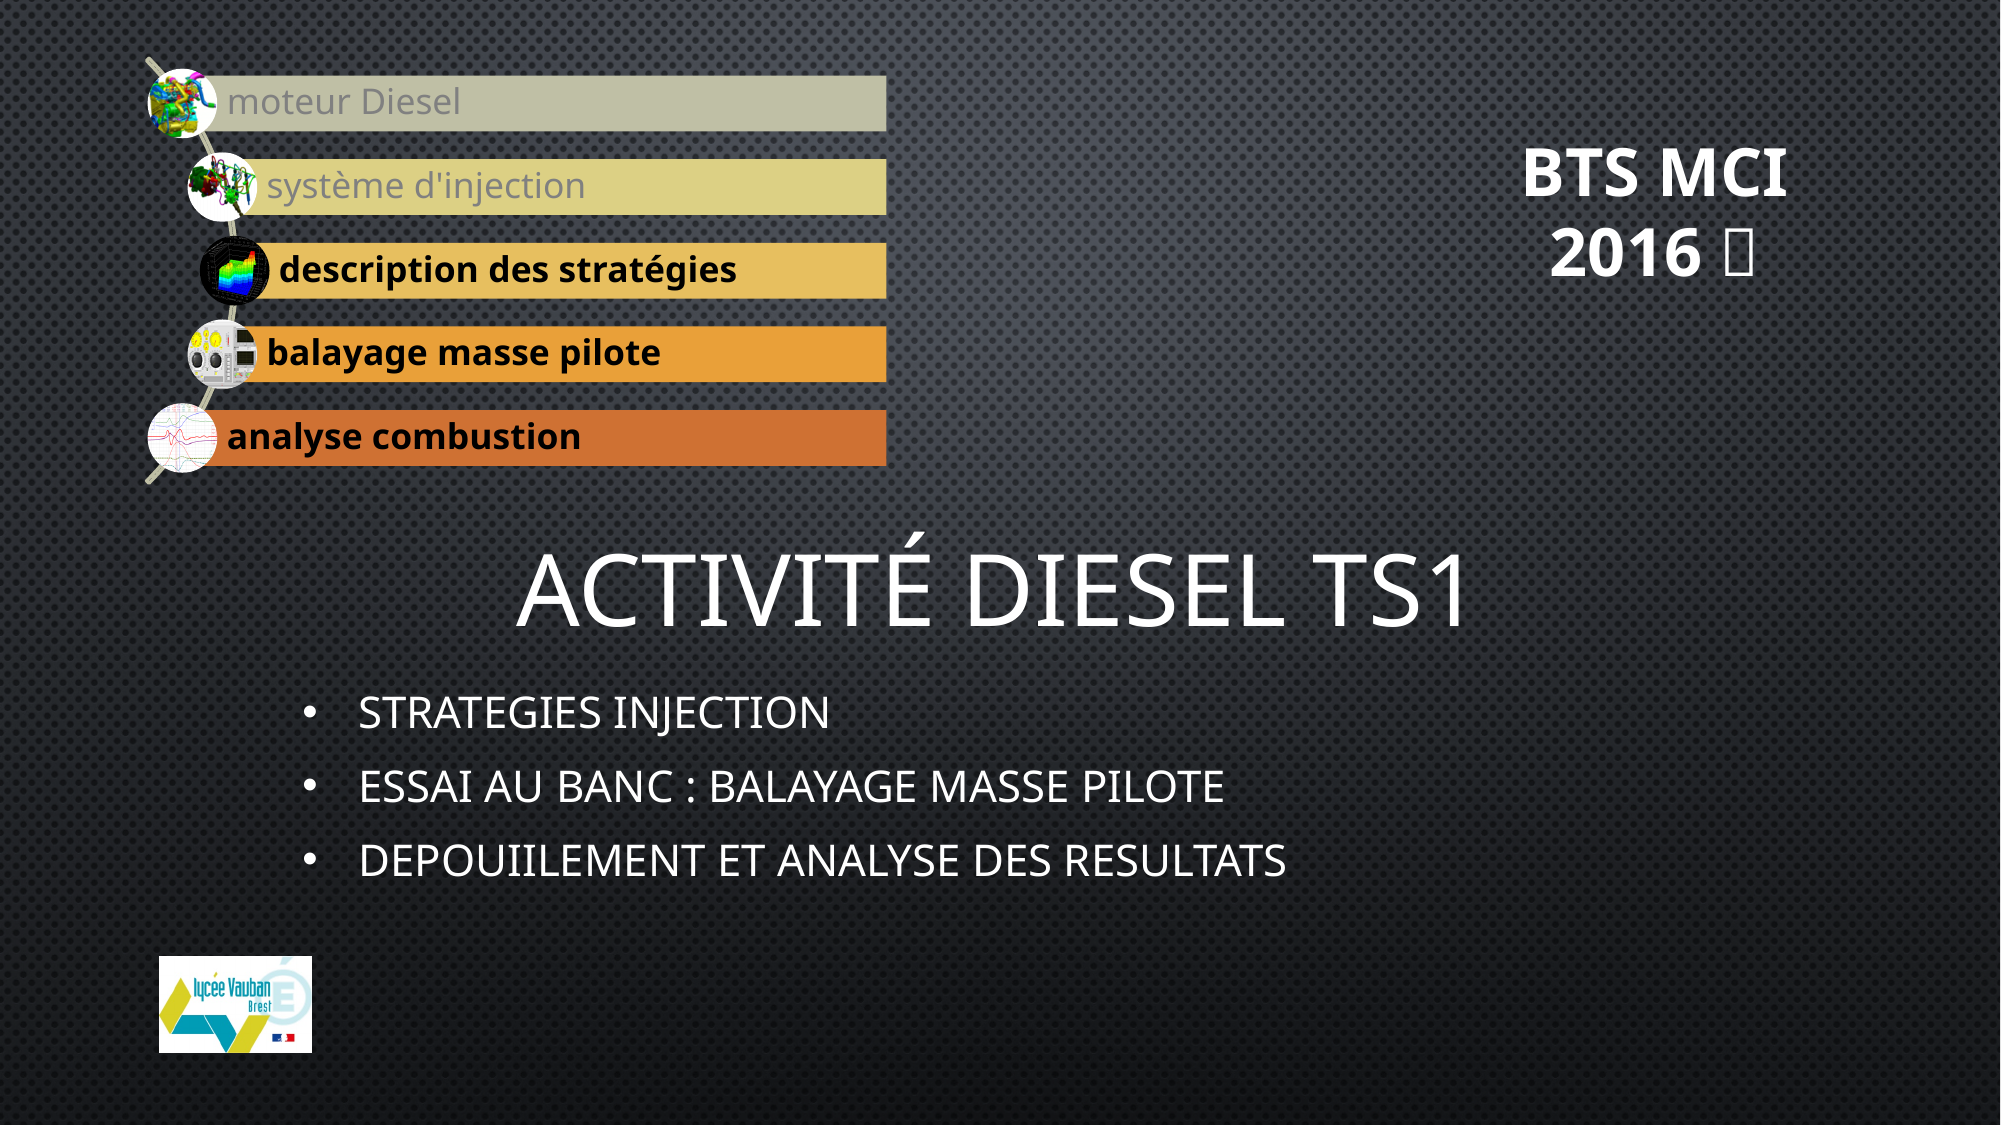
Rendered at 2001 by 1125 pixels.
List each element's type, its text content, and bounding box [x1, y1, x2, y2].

text_box BTS MCI 2016  [1505, 121, 1805, 297]
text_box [139, 47, 893, 495]
subtitle STRATEGIES INJECTION ESSAI AU BANC : balayage masse pilote DEPOUIILEMENT et ANALYSE des RESULTATS [287, 677, 1711, 990]
picture [159, 956, 313, 1054]
title Activité DIESEL TS1 [287, 152, 1711, 654]
